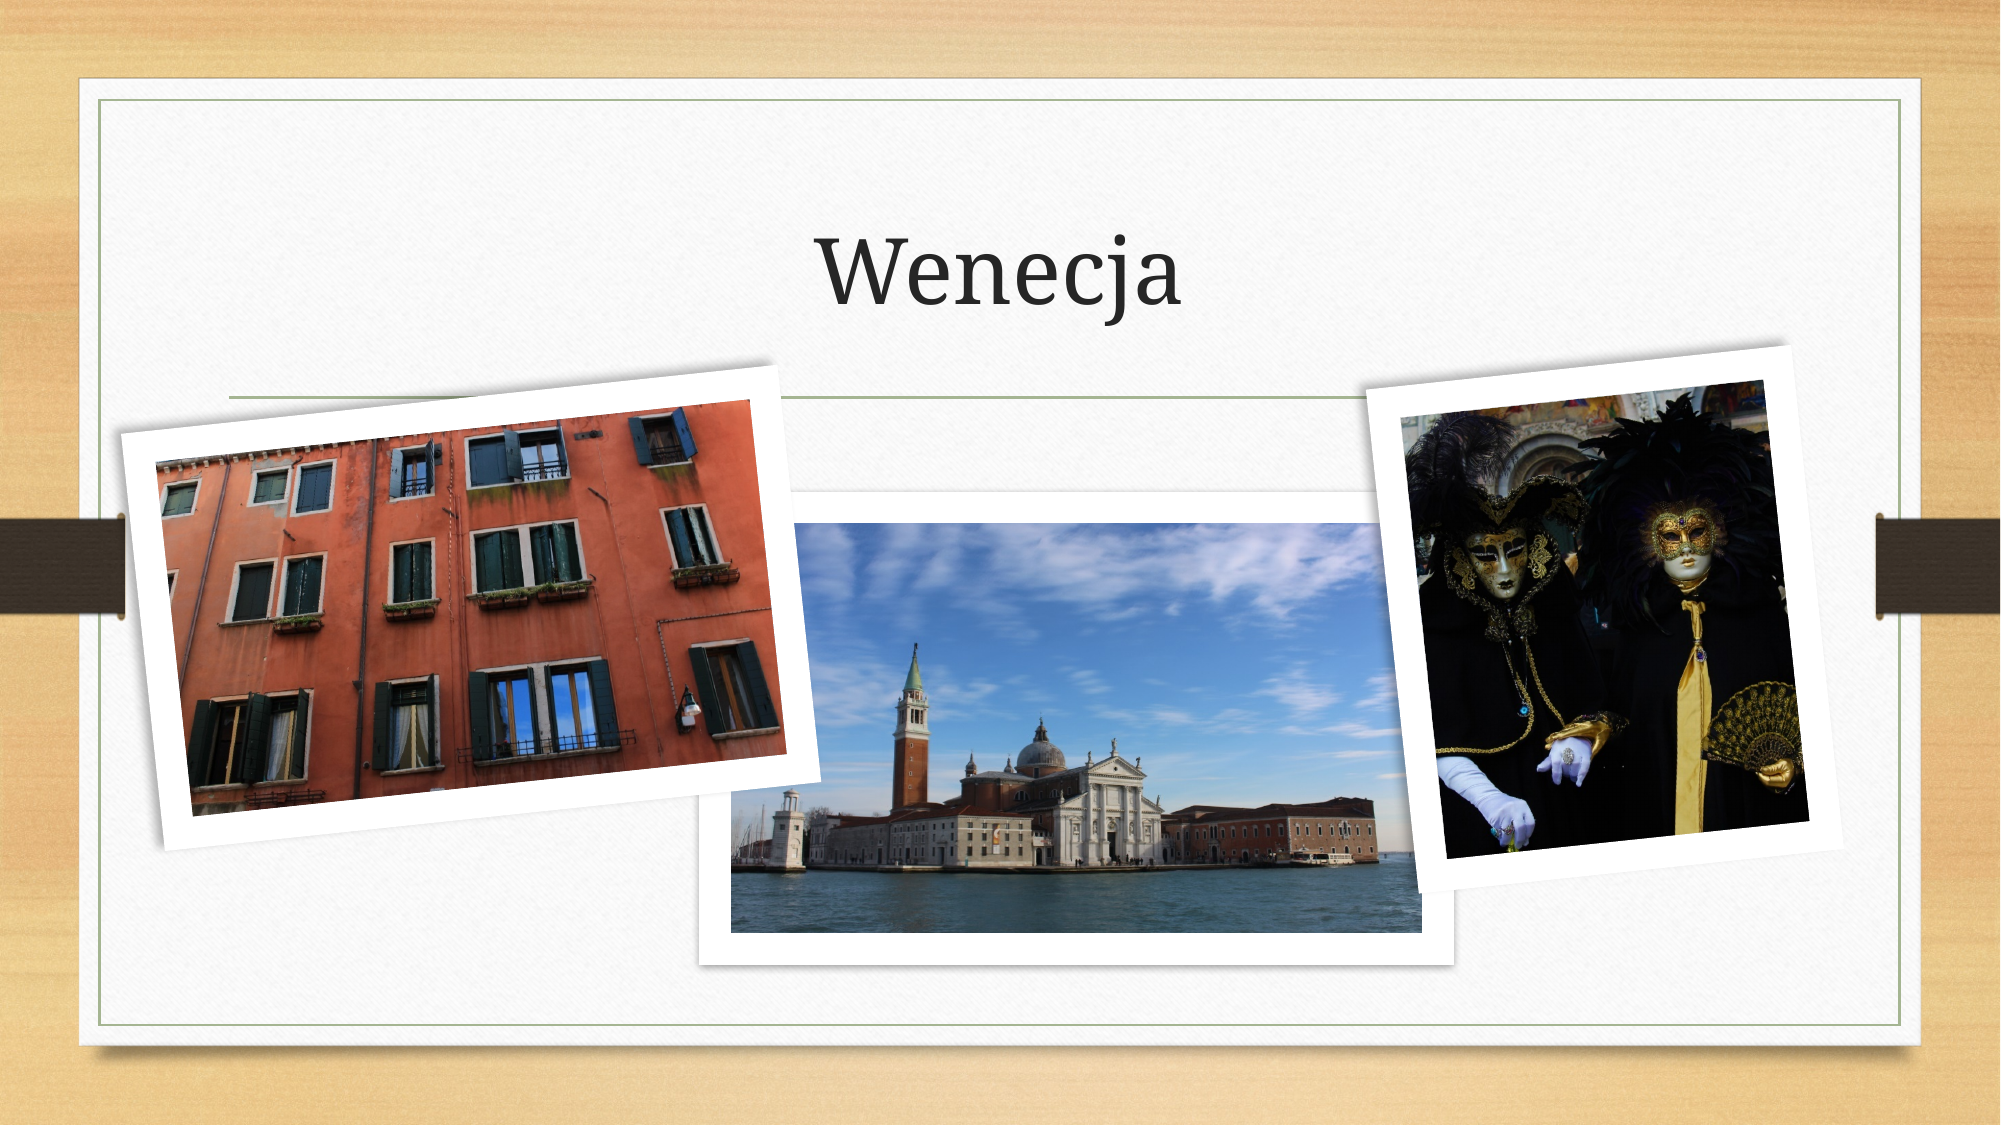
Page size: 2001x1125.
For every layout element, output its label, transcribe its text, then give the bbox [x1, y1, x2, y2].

picture [0, 0, 2001, 1125]
title Wenecja [212, 161, 1788, 375]
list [730, 522, 1423, 934]
